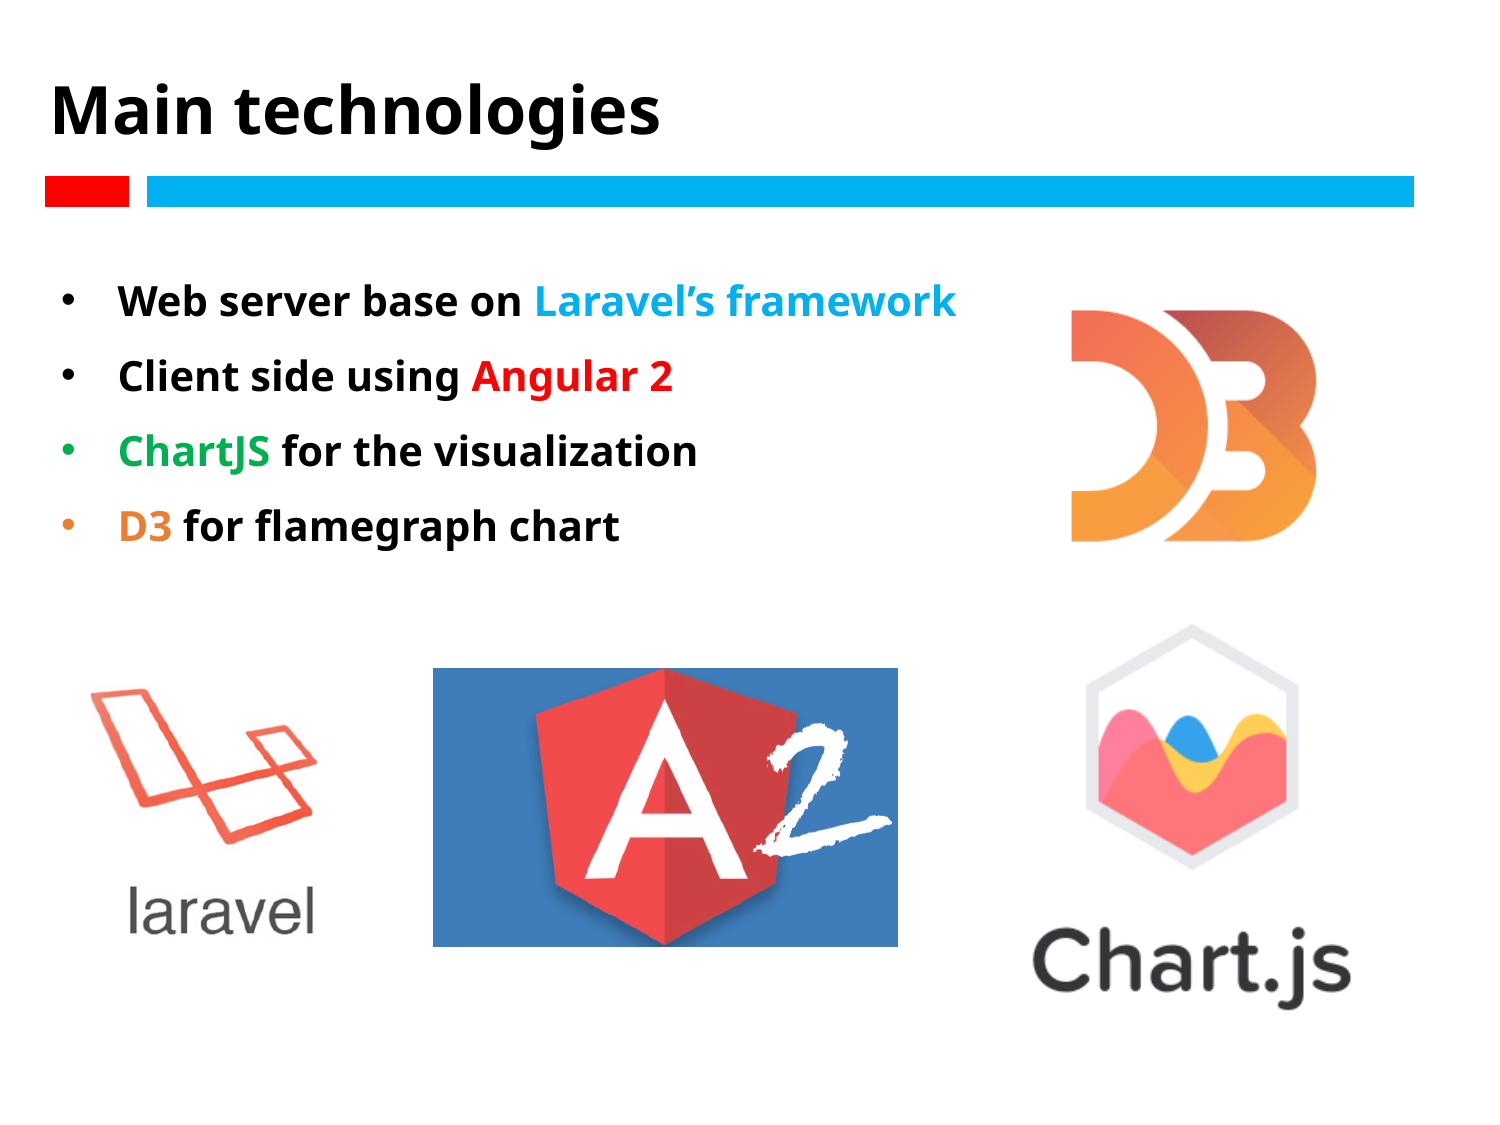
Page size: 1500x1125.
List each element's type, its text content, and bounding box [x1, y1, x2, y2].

text_box [45, 176, 129, 207]
picture [970, 275, 1414, 1040]
text_box Web server base on Laravel’s framework Client side using Angular 2 ChartJS for the visualization D3 for flamegraph chart [46, 266, 975, 557]
text_box [147, 176, 1414, 207]
picture [59, 627, 361, 987]
picture [433, 668, 898, 947]
text_box Main technologies [34, 60, 810, 155]
